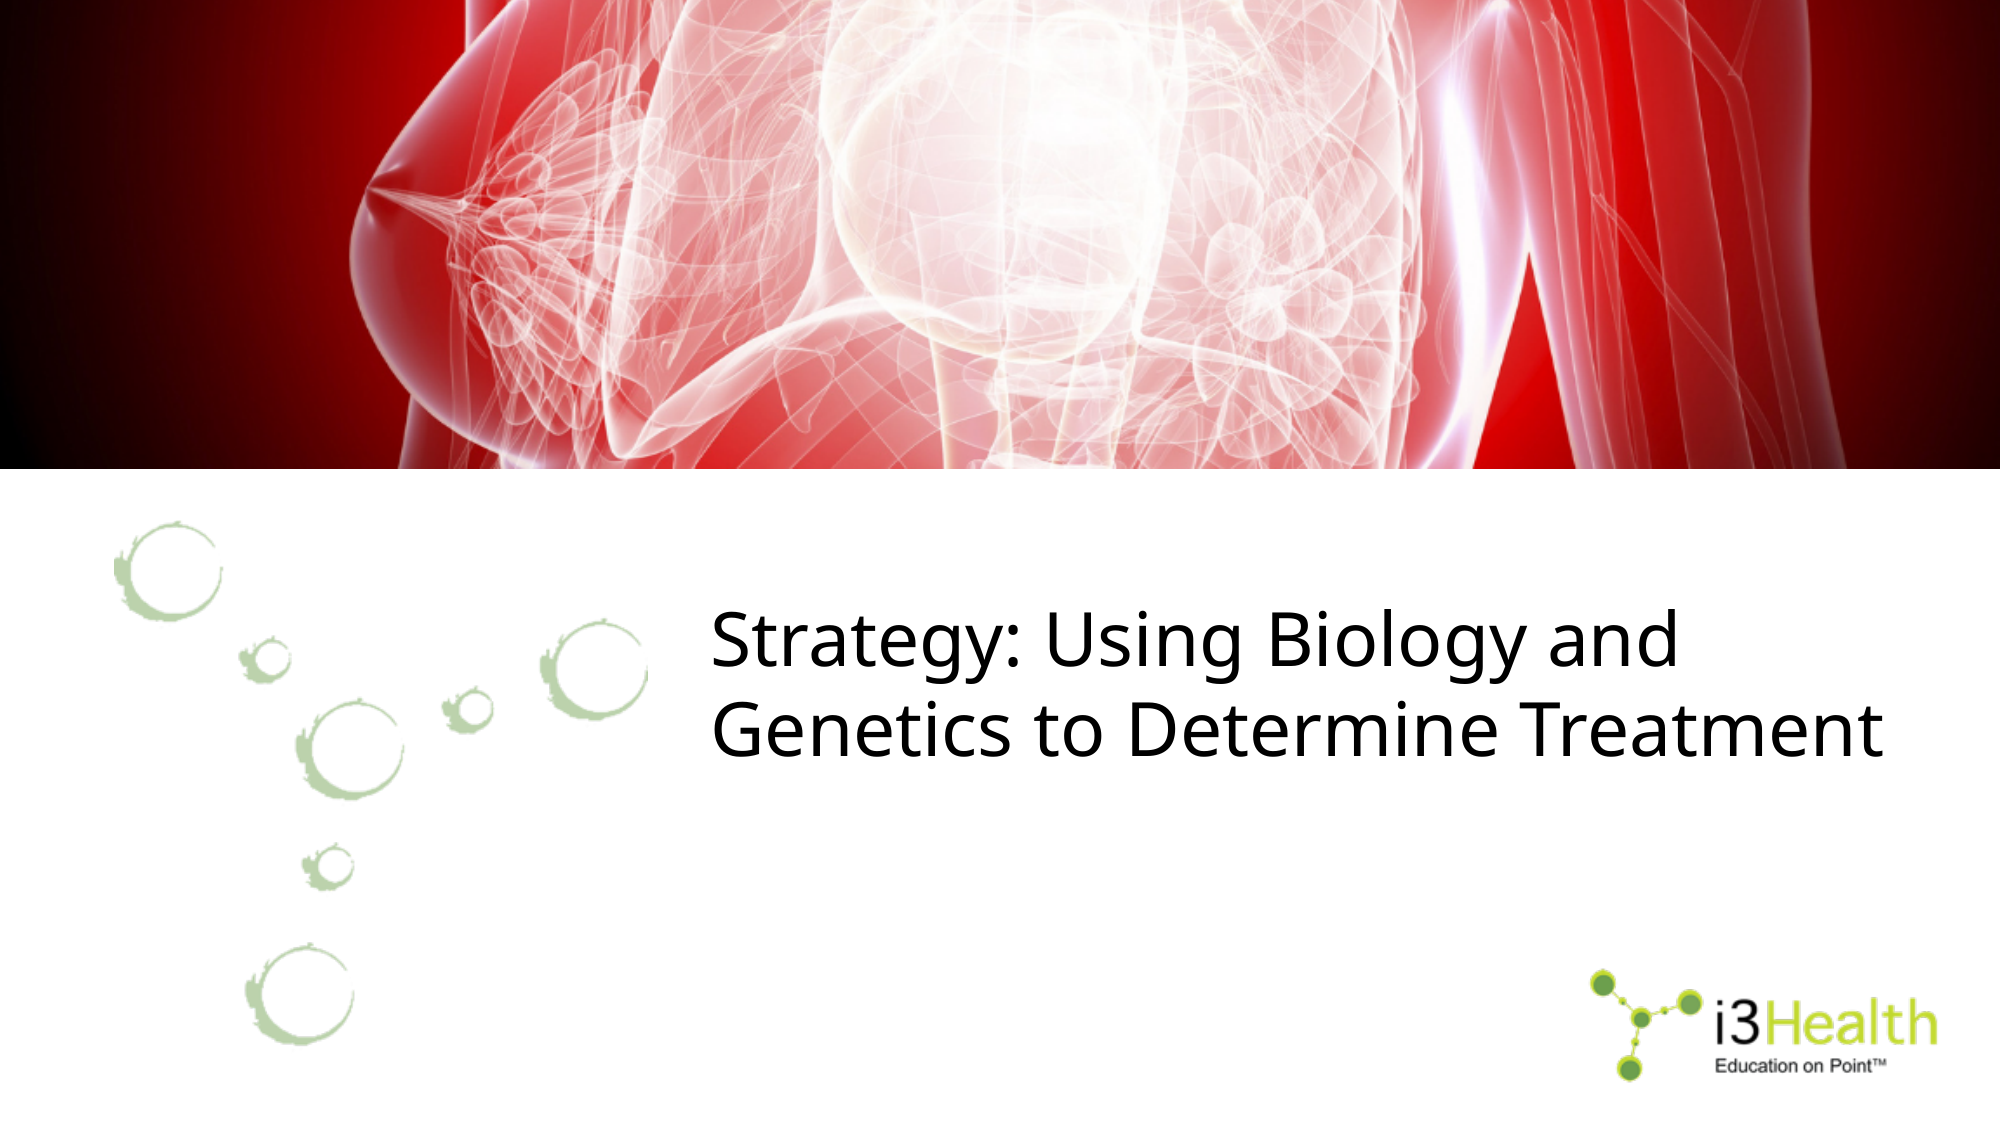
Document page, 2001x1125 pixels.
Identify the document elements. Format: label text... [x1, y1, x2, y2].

picture [114, 520, 648, 1054]
picture [0, 0, 2000, 469]
picture [1575, 952, 1956, 1109]
title Strategy: Using Biology and Genetics to Determine Treatment [695, 584, 1929, 781]
